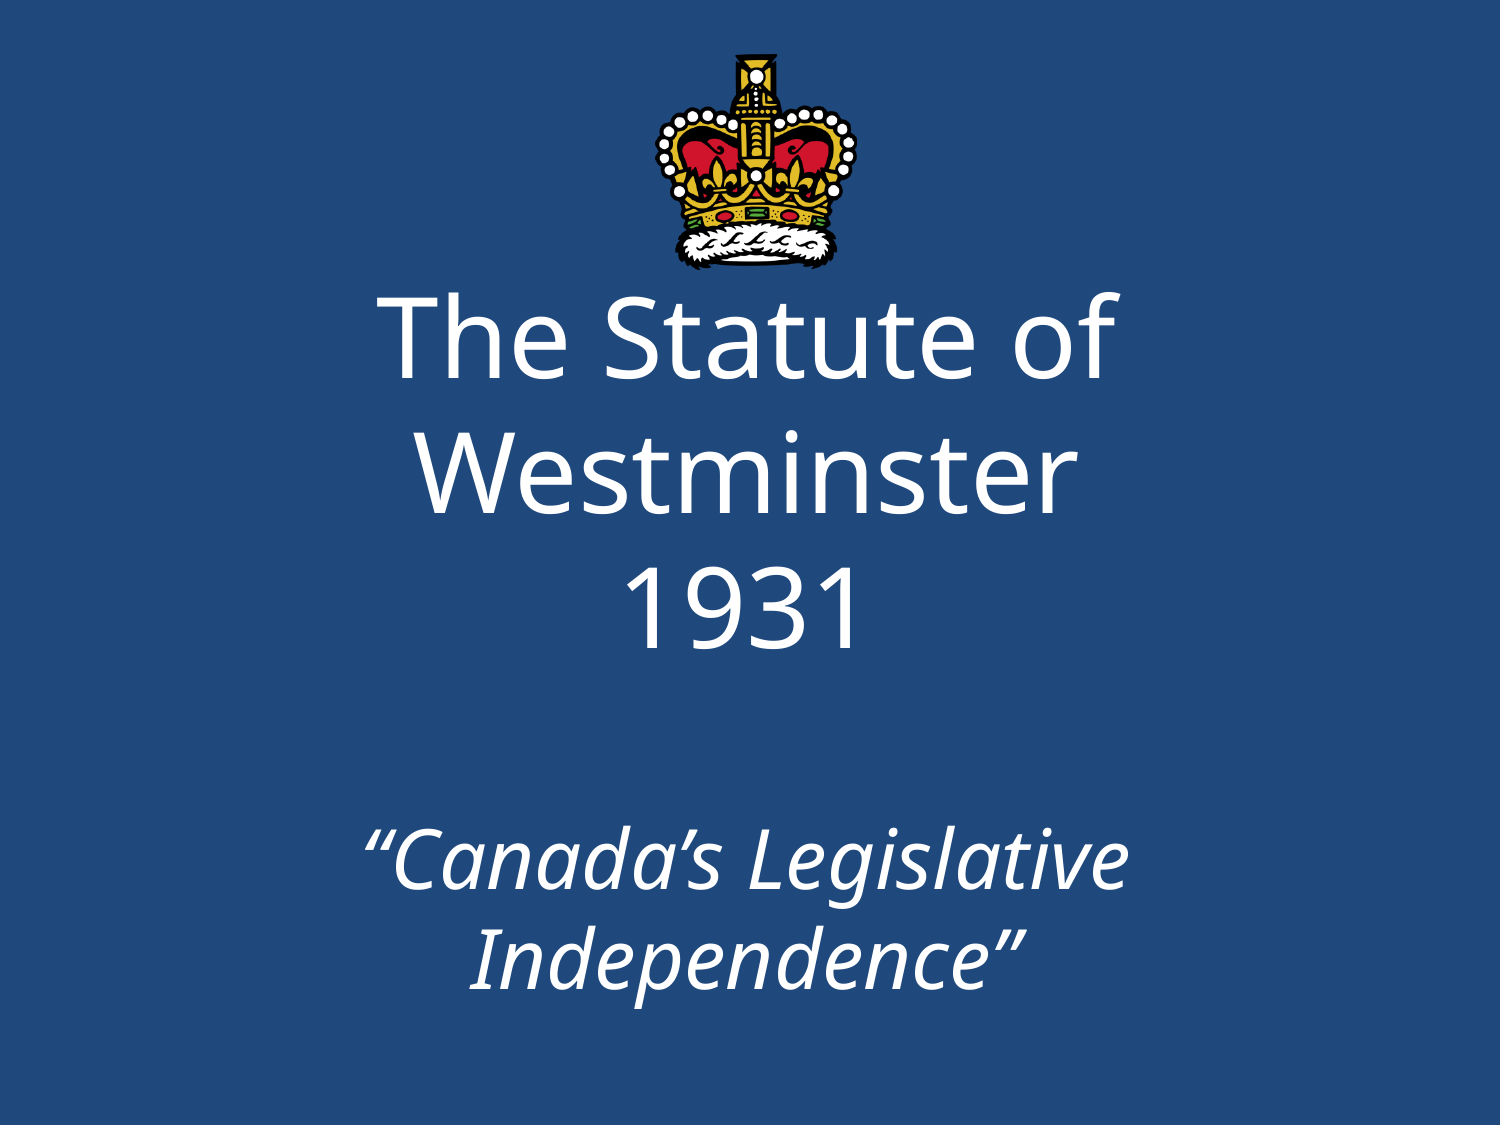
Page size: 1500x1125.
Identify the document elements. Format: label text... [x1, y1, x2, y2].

title The Statute of Westminster 1931 “Canada’s Legislative Independence” [108, 515, 1384, 757]
picture [655, 54, 857, 270]
